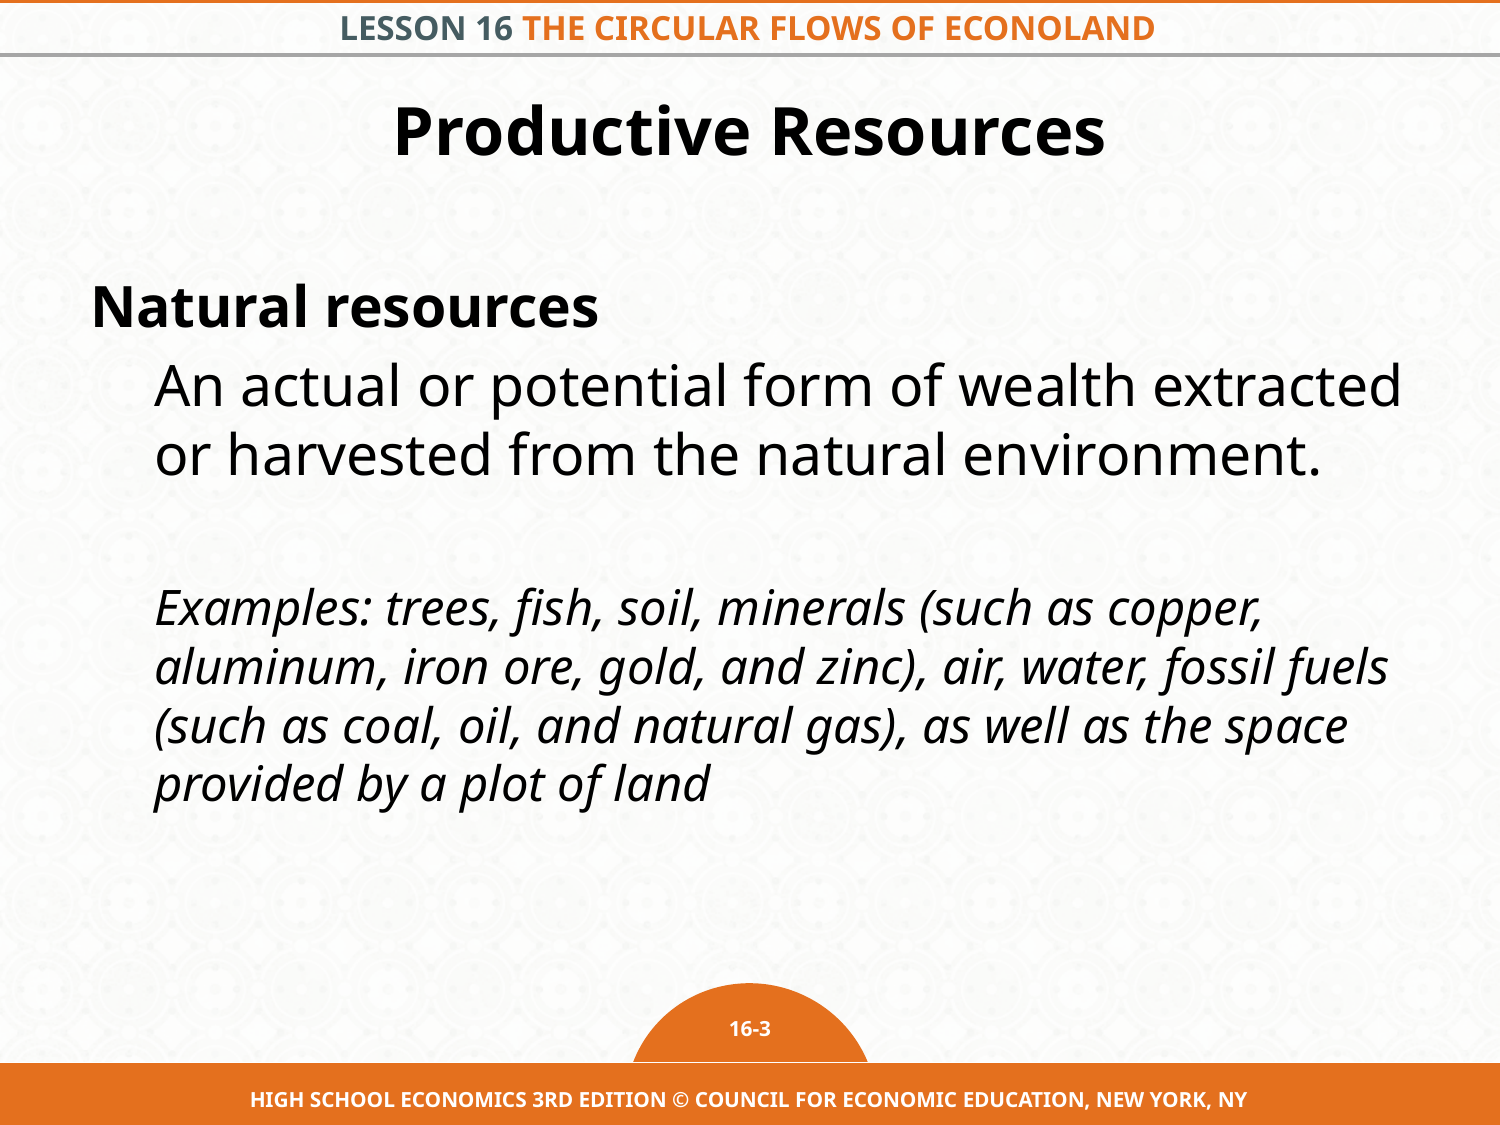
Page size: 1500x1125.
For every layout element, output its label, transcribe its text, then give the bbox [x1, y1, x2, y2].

list Natural resources An actual or potential form of wealth extracted or harvested from the natural environment. Examples: trees, fish, soil, minerals (such as copper, aluminum, iron ore, gold, and zinc), air, water, fossil fuels (such as coal, oil, and natural gas), as well as the space provided by a plot of land [75, 262, 1425, 888]
picture [0, 57, 1500, 1062]
picture [0, 3, 1500, 53]
title Productive Resources [75, 75, 1425, 182]
